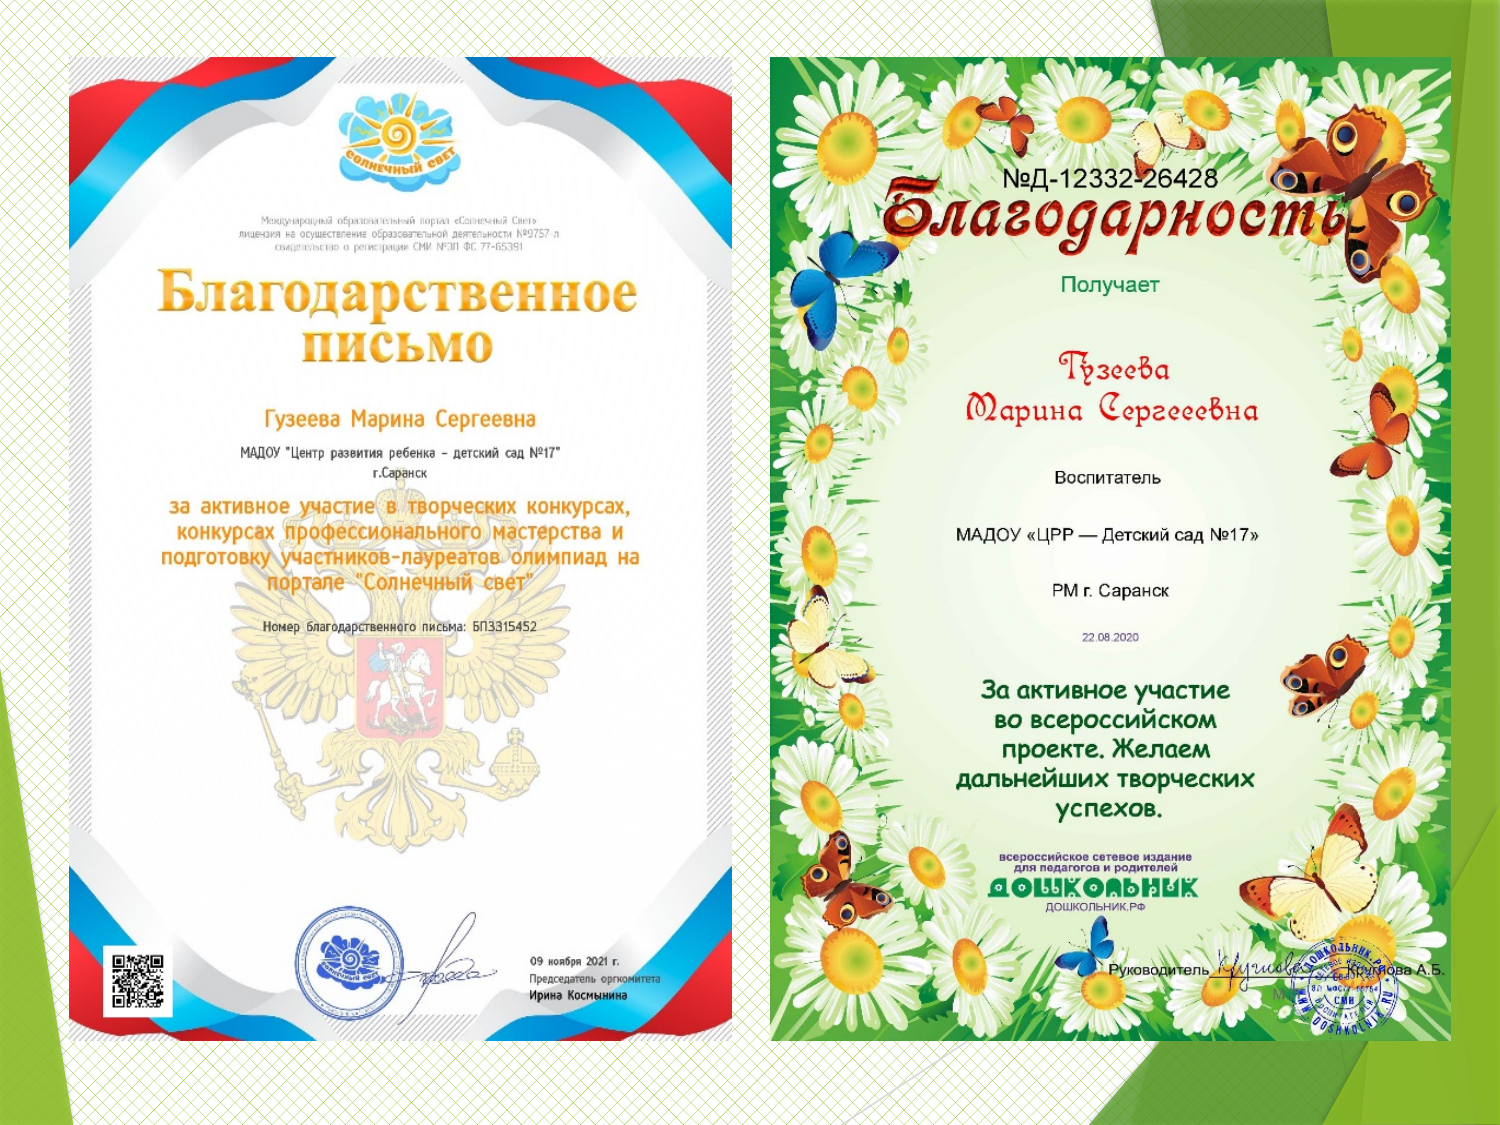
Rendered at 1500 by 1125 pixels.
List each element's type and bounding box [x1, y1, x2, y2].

list [769, 56, 1451, 1042]
list [69, 56, 732, 1042]
